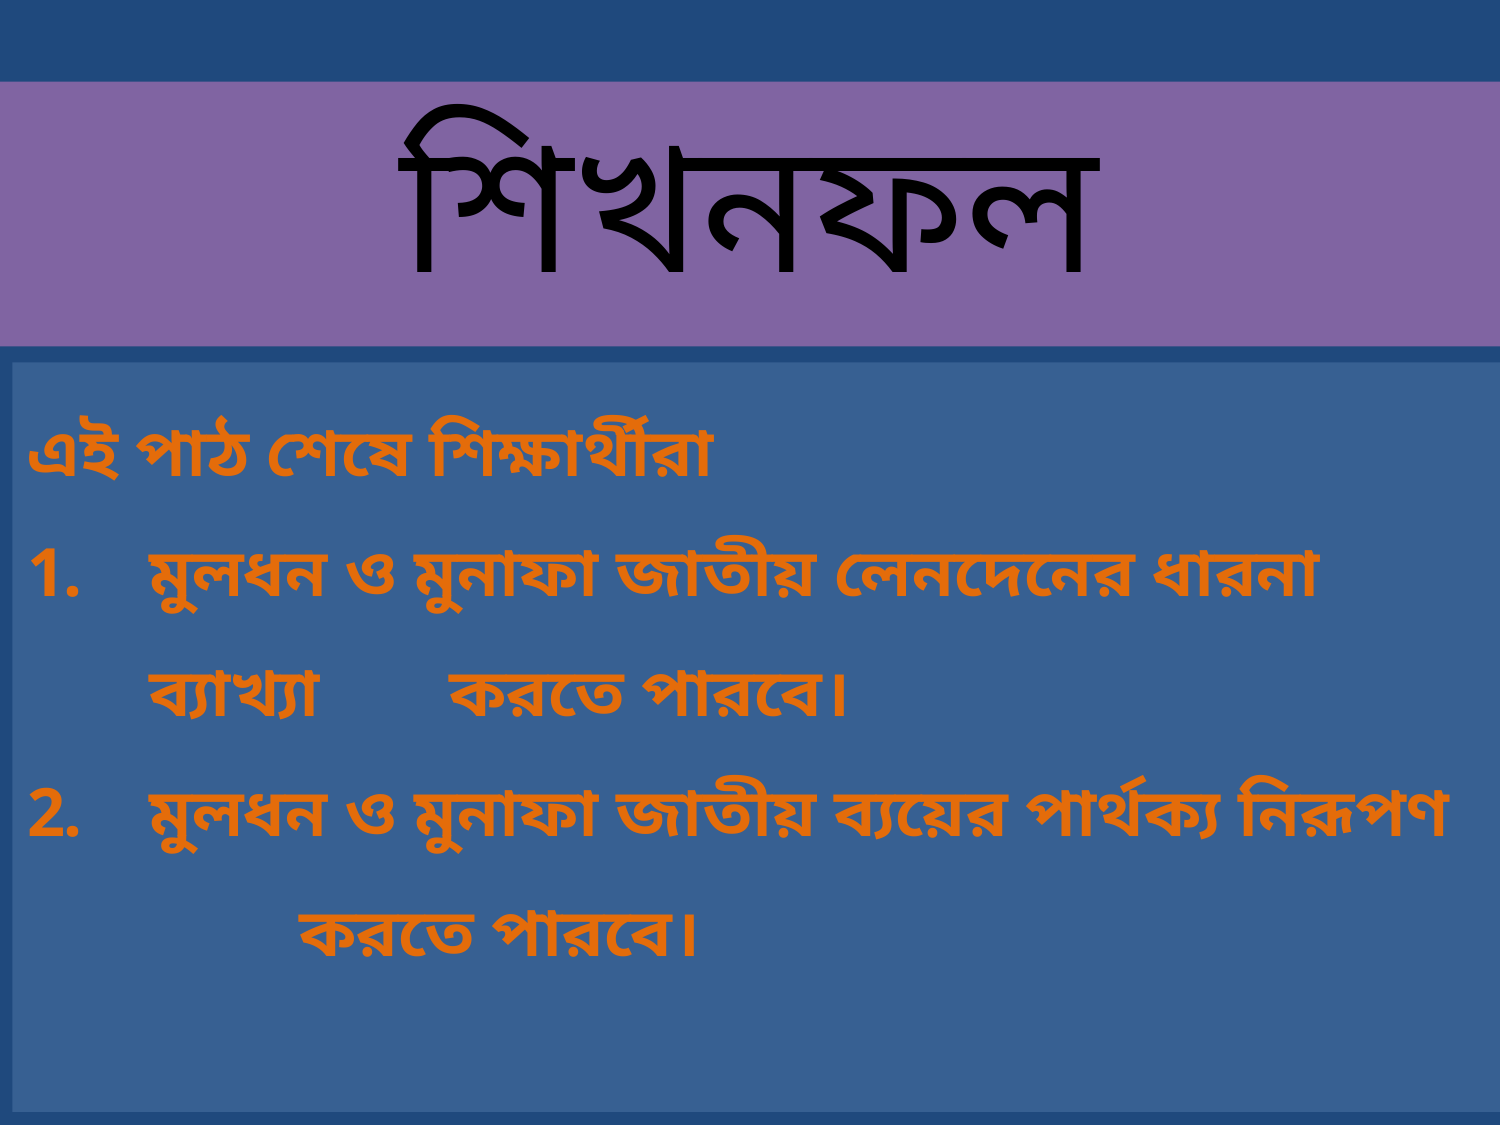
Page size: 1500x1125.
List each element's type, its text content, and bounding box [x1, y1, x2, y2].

text_box এই পাঠ শেষে শিক্ষার্থীরা মুলধন ও মুনাফা জাতীয় লেনদেনের ধারনা ব্যাখ্যা করতে পারবে। মুলধন ও মুনাফা জাতীয় ব্যয়ের পার্থক্য নিরূপণ করতে পারবে। [12, 362, 1500, 1112]
text_box শিখনফল [0, 81, 1500, 347]
